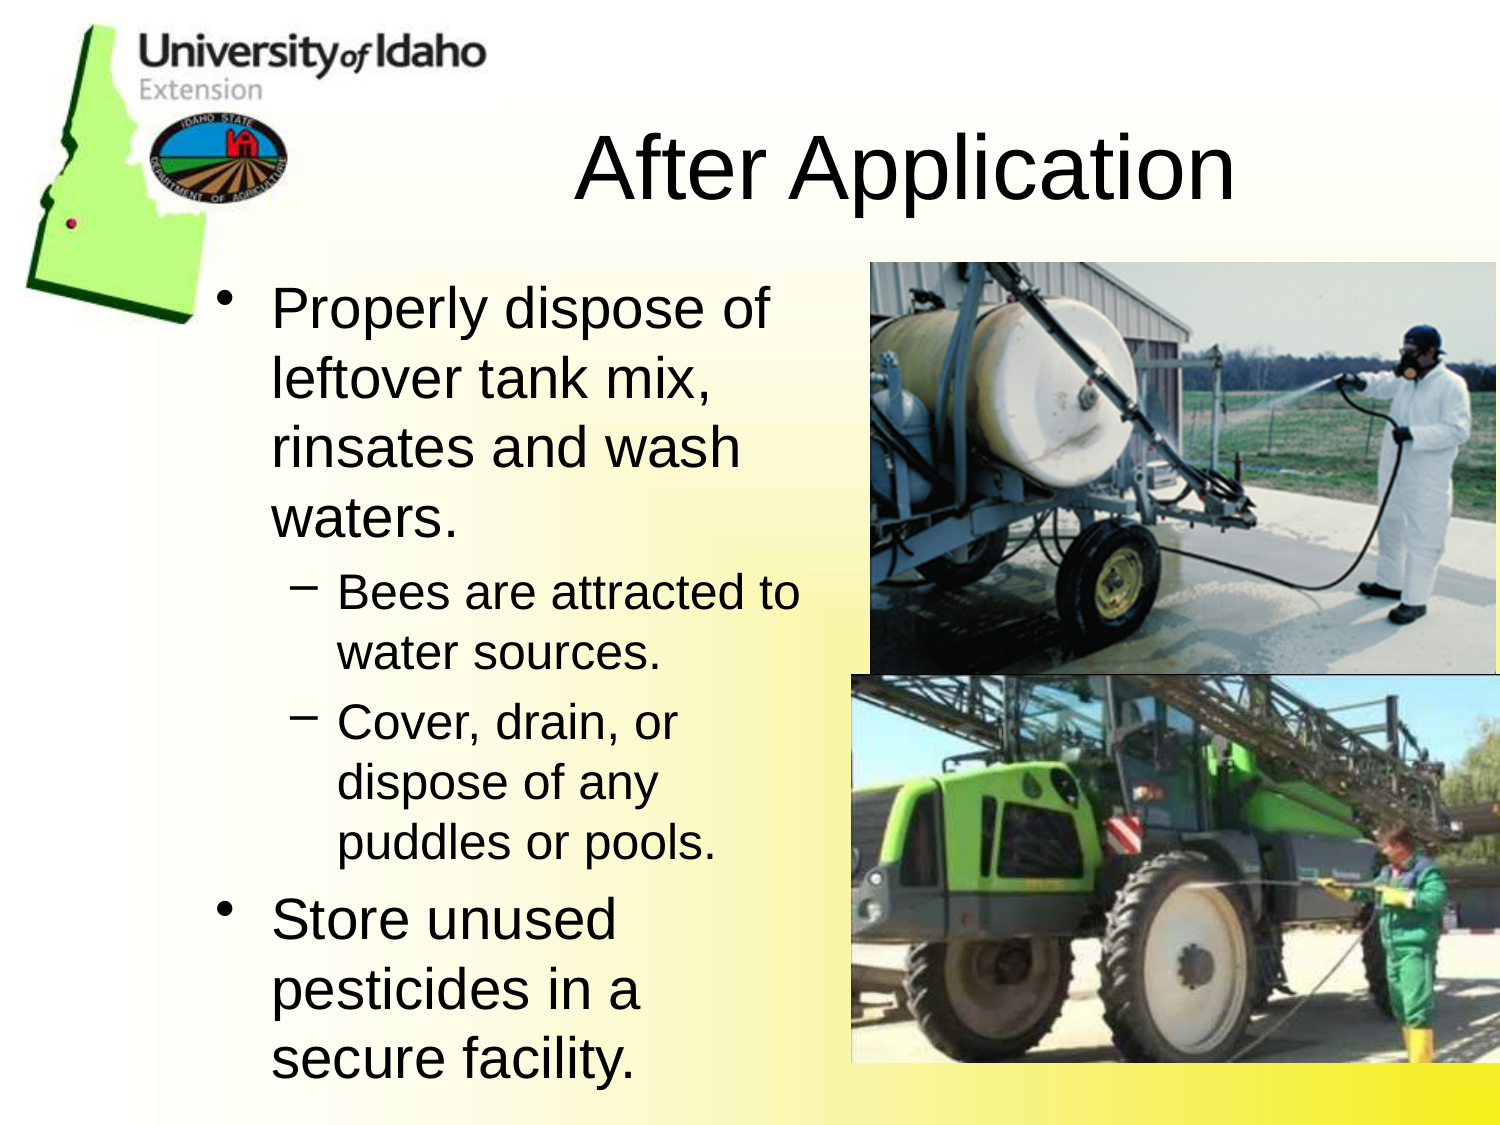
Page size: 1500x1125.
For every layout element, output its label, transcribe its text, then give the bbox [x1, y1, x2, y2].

list Properly dispose of leftover tank mix, rinsates and wash waters. Bees are attracted to water sources. Cover, drain, or dispose of any puddles or pools. Store unused pesticides in a secure facility. [199, 262, 826, 1101]
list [870, 262, 1496, 673]
picture [0, 0, 1500, 1125]
title After Application [337, 87, 1476, 238]
